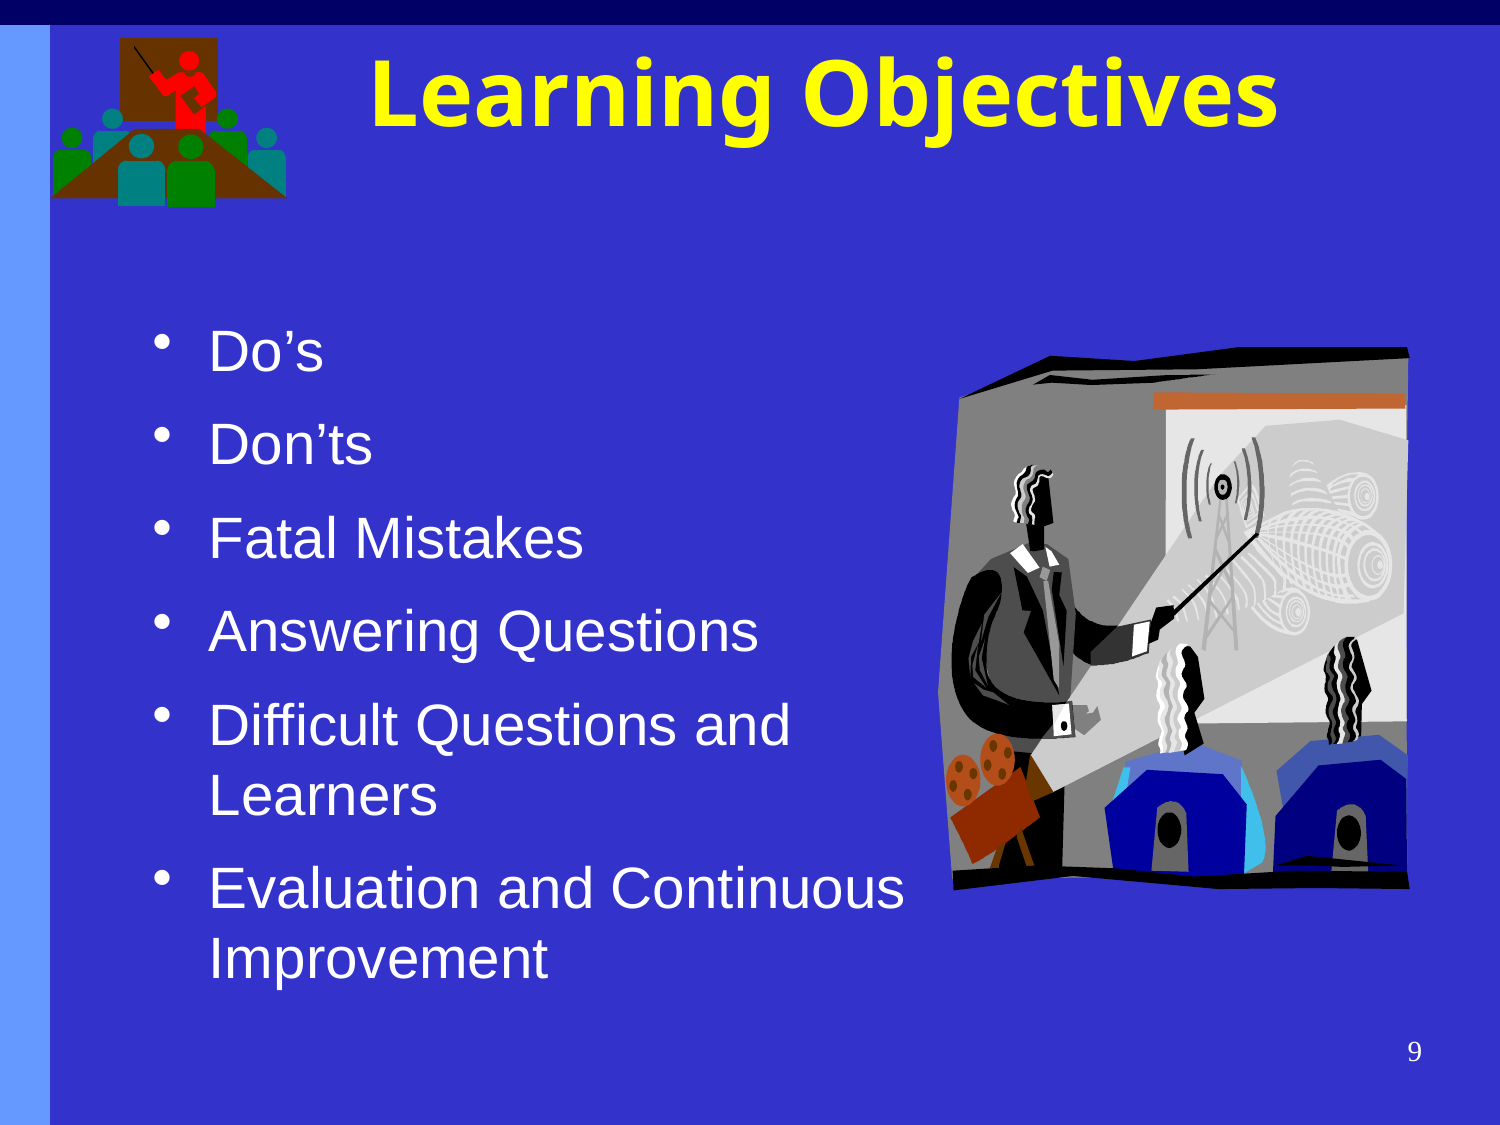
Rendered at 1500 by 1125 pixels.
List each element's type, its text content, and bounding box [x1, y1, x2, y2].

list Do’s Don’ts Fatal Mistakes Answering Questions Difficult Questions and Learners Evaluation and Continuous Improvement [137, 212, 988, 1025]
picture [937, 337, 1417, 901]
slide_number 9 [1125, 1025, 1438, 1100]
title Learning Objectives [249, 99, 1375, 300]
